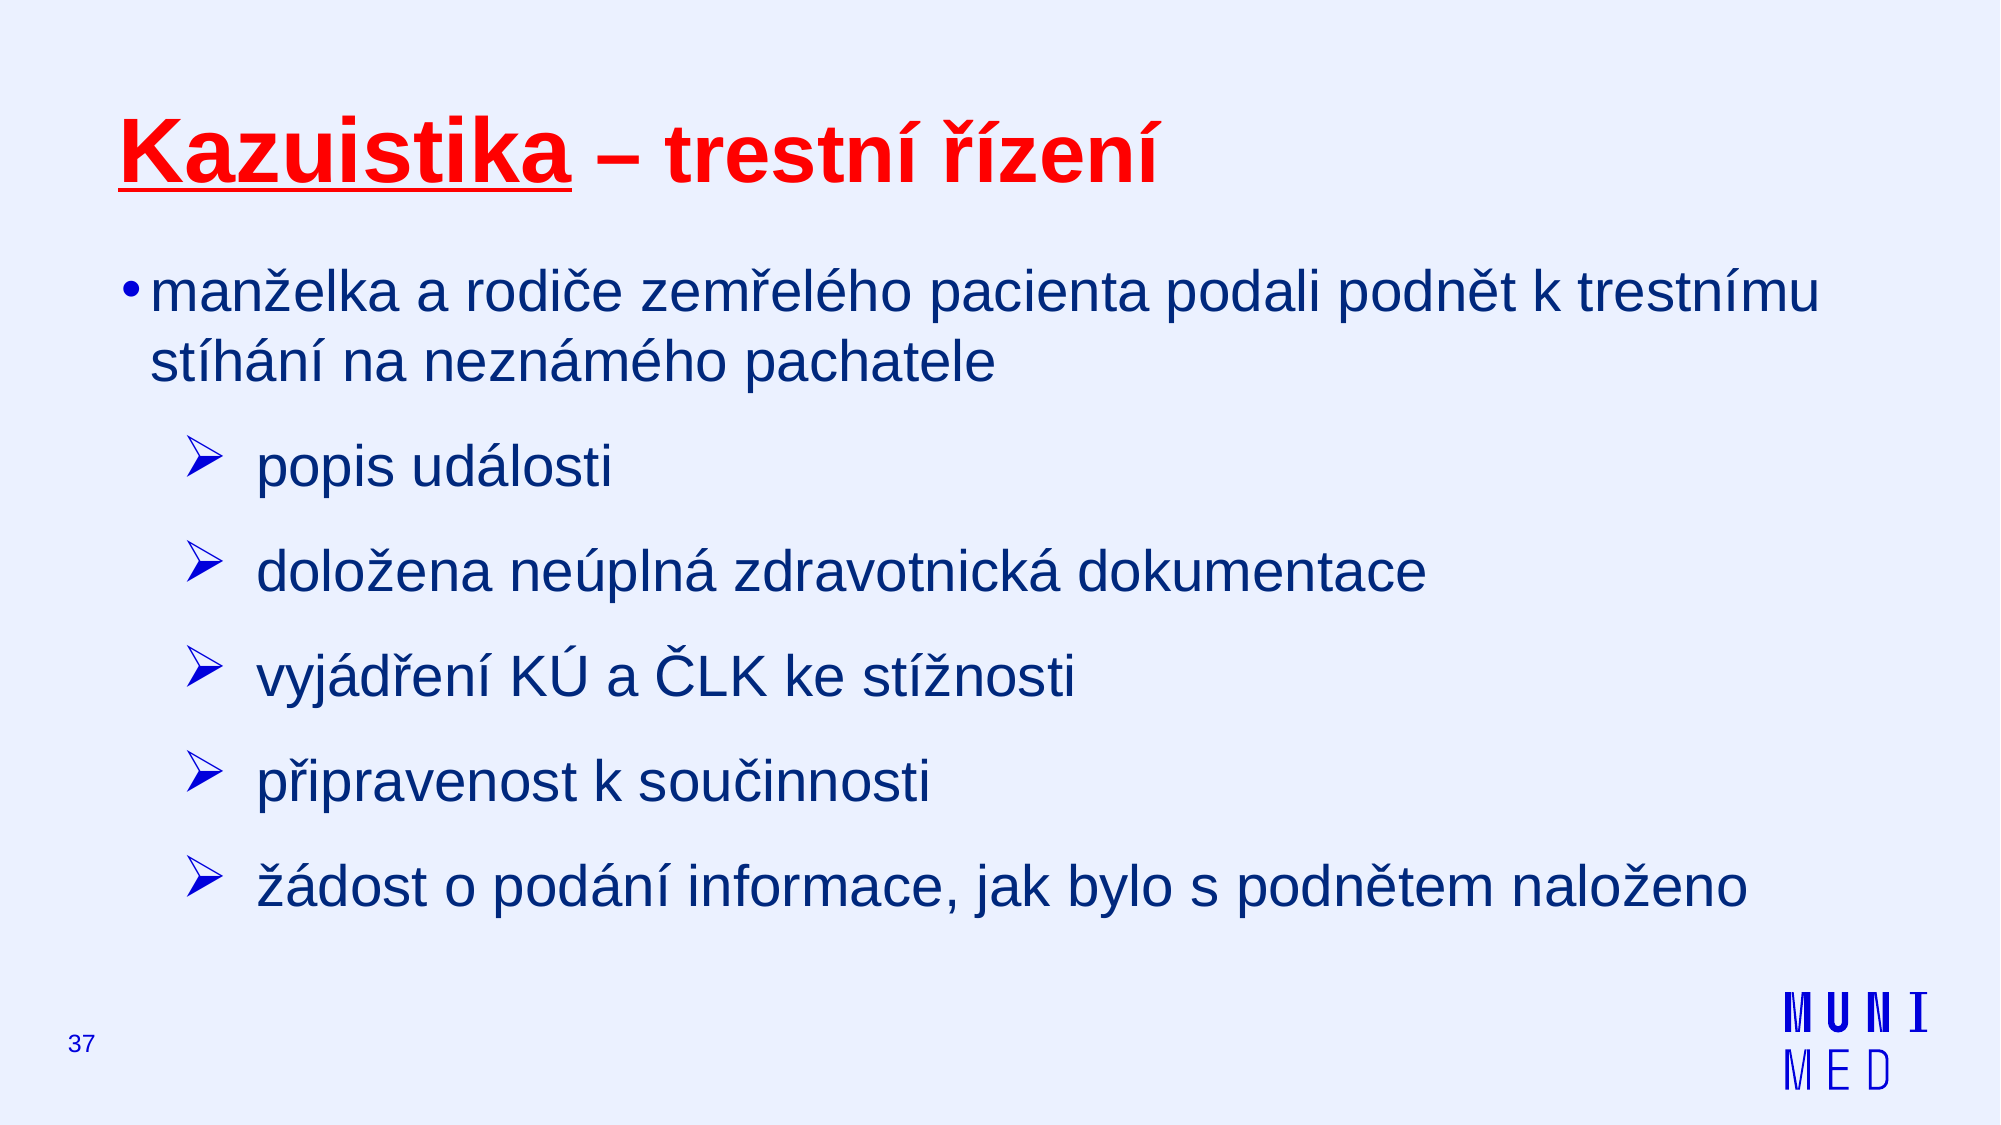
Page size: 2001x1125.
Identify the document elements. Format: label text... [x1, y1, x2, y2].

title Kazuistika – trestní řízení [118, 117, 1883, 218]
list manželka a rodiče zemřelého pacienta podali podnět k trestnímu stíhání na neznámého pachatele popis události doložena neúplná zdravotnická dokumentace vyjádření KÚ a ČLK ke stížnosti připravenost k součinnosti žádost o podání informace, jak bylo s podnětem naloženo [109, 253, 1926, 1052]
slide_number 37 [67, 1021, 110, 1063]
